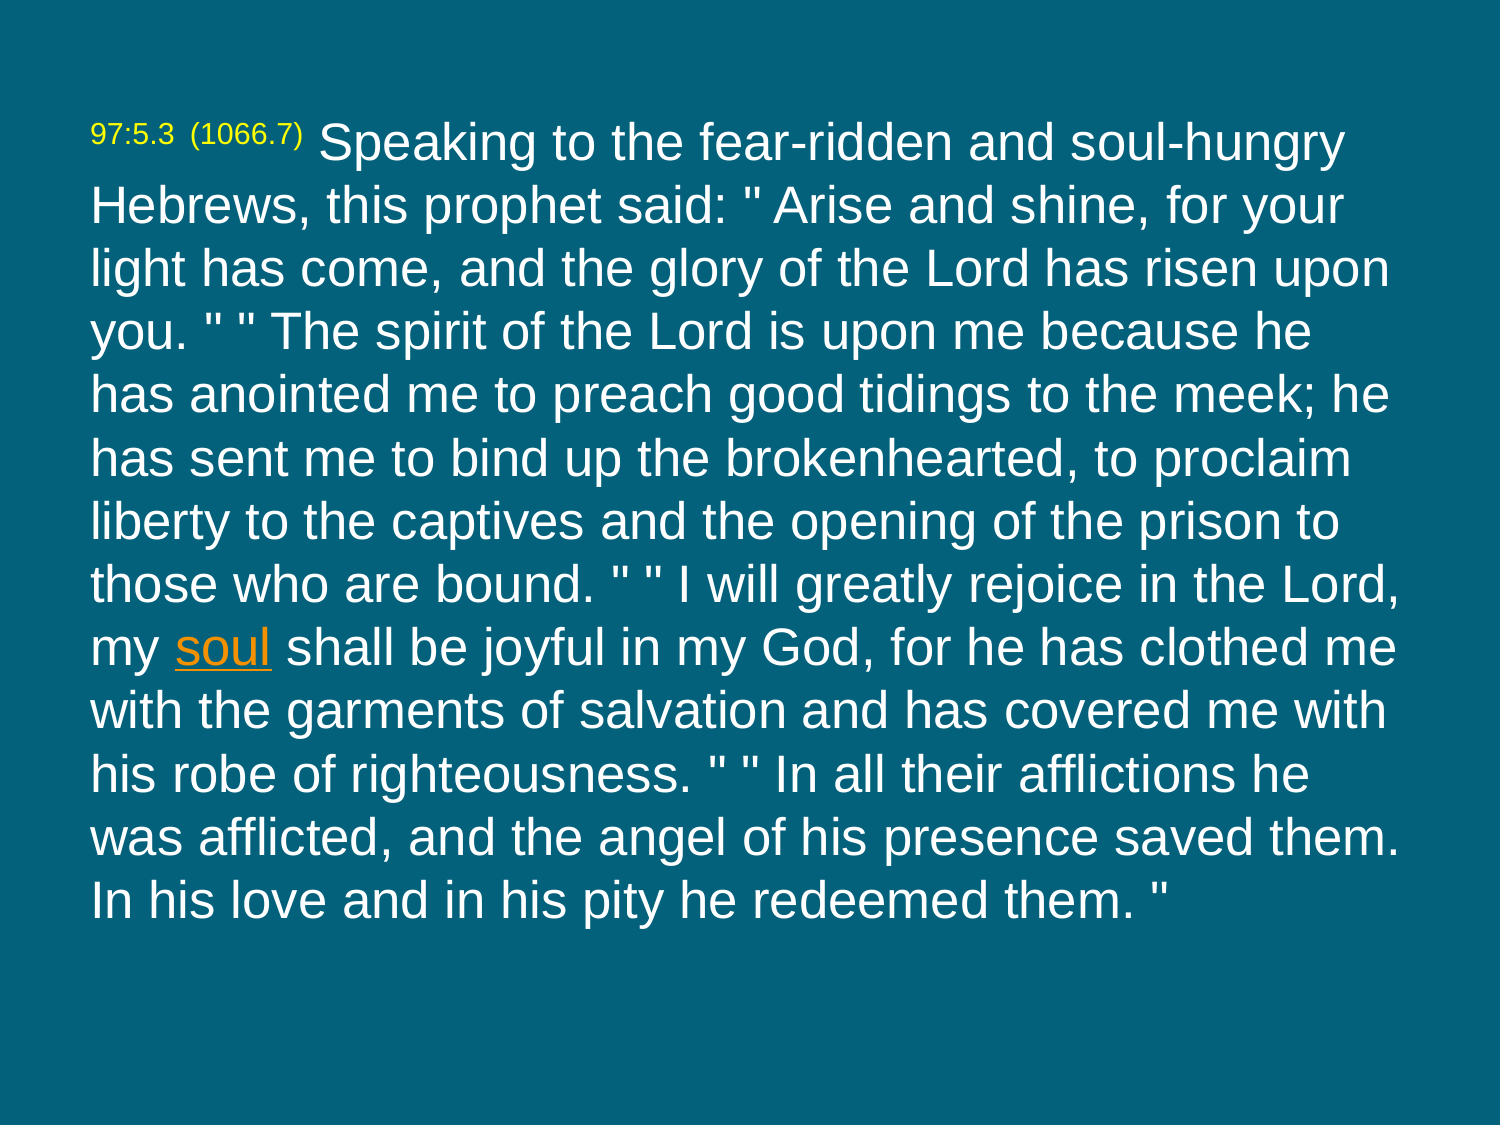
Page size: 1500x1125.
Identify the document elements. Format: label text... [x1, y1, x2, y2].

list 97:5.3 (1066.7) Speaking to the fear-ridden and soul-hungry Hebrews, this prophet said: " Arise and shine, for your light has come, and the glory of the Lord has risen upon you. " " The spirit of the Lord is upon me because he has anointed me to preach good tidings to the meek; he has sent me to bind up the brokenhearted, to proclaim liberty to the captives and the opening of the prison to those who are bound. " " I will greatly rejoice in the Lord, my soul shall be joyful in my God, for he has clothed me with the garments of salvation and has covered me with his robe of righteousness. " " In all their afflictions he was afflicted, and the angel of his presence saved them. In his love and in his pity he redeemed them. " [75, 99, 1425, 1005]
